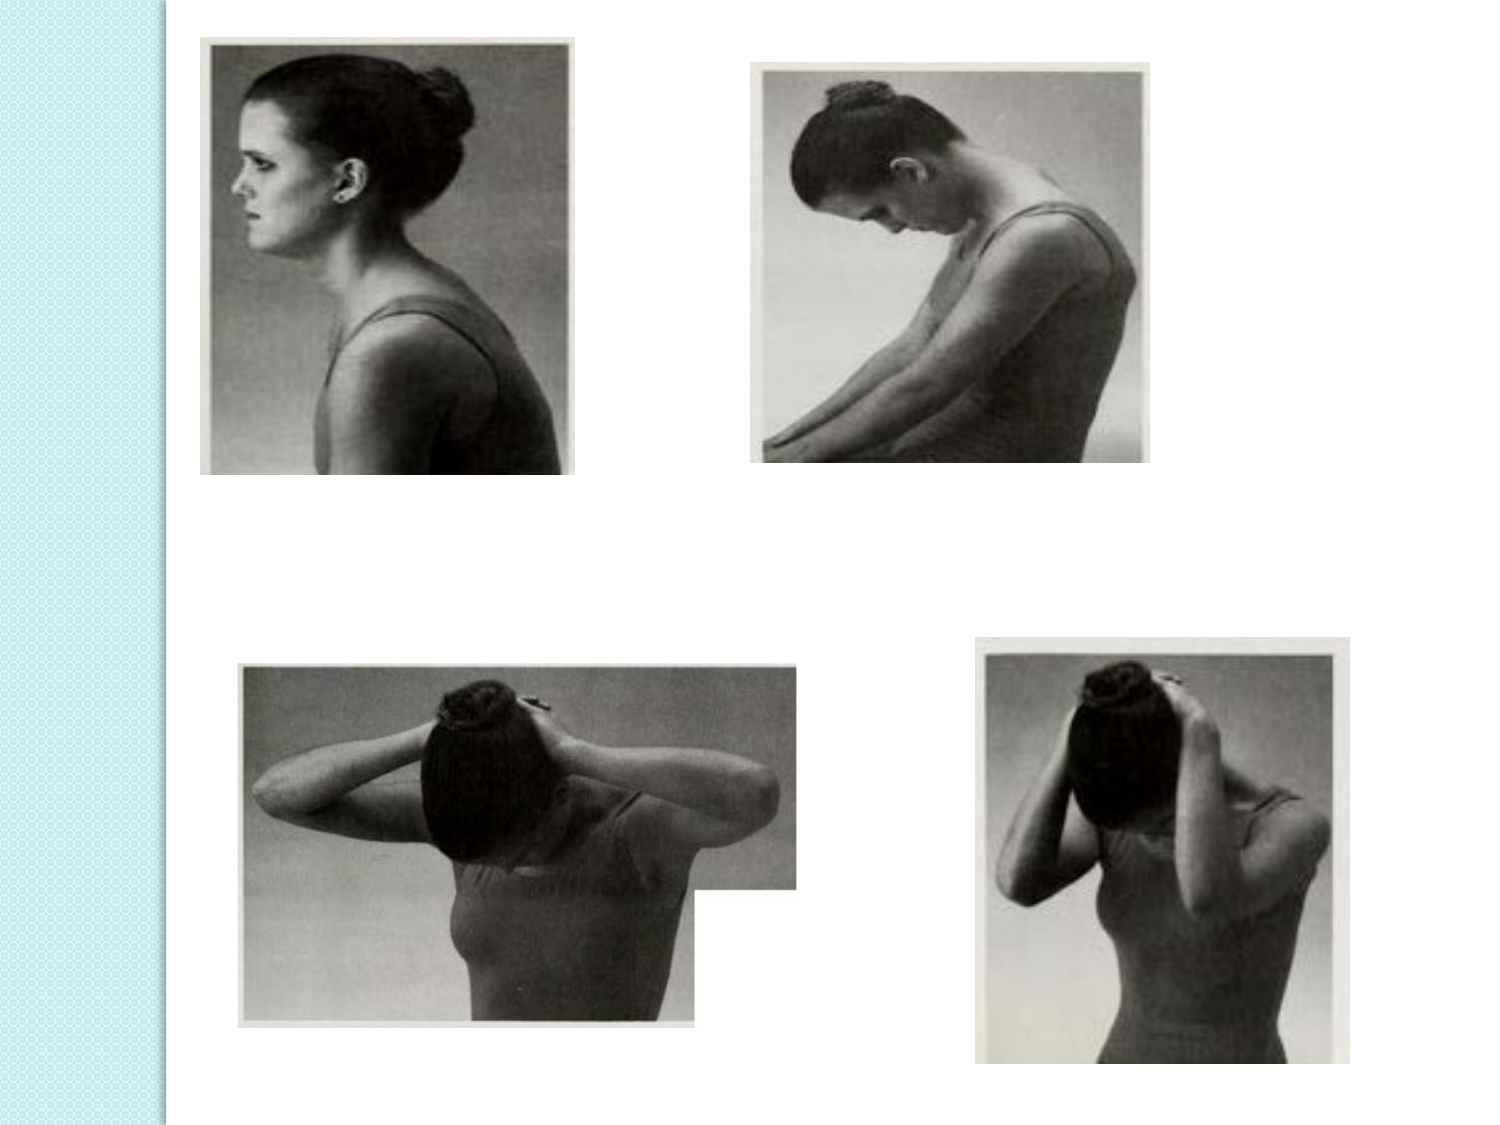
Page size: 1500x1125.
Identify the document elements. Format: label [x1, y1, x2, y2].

picture [237, 662, 797, 1028]
picture [974, 637, 1351, 1064]
picture [749, 62, 1151, 463]
picture [199, 37, 576, 476]
